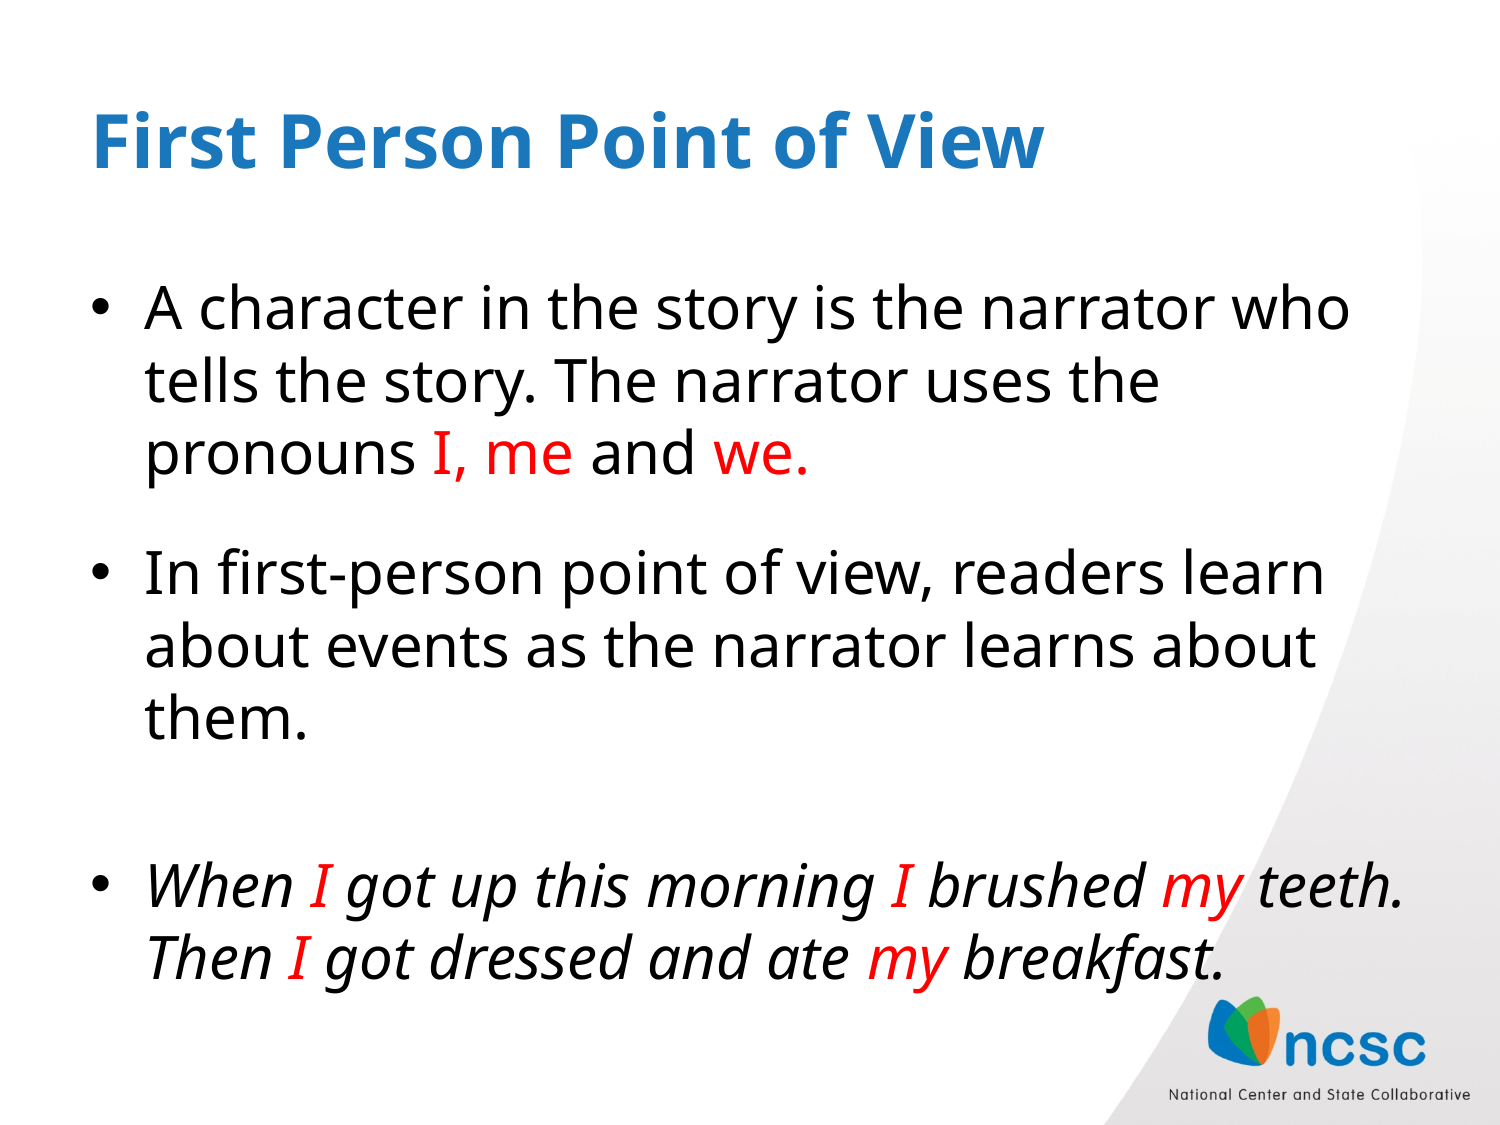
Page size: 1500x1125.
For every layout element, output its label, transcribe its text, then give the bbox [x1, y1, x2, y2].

title First Person Point of View [74, 44, 1426, 233]
picture [0, 0, 1500, 1125]
list A character in the story is the narrator who tells the story. The narrator uses the pronouns I, me and we. In first-person point of view, readers learn about events as the narrator learns about them. When I got up this morning I brushed my teeth. Then I got dressed and ate my breakfast. [74, 262, 1426, 1006]
